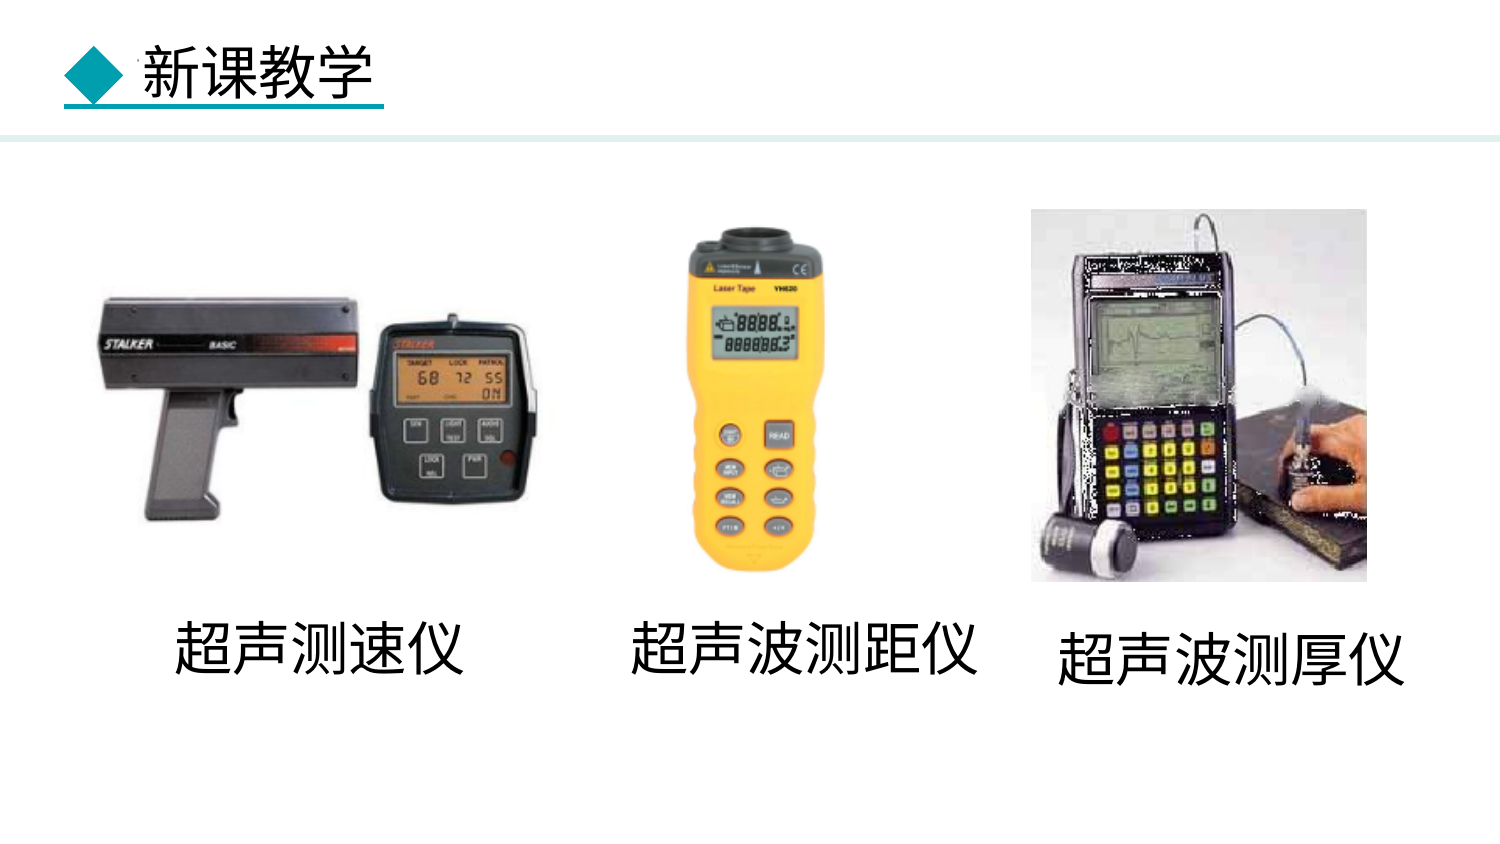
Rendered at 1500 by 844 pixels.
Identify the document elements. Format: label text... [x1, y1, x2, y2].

text_box 超声波测距仪 [615, 604, 1025, 690]
text_box 超声测速仪 [159, 604, 507, 690]
text_box 超声波测厚仪 [1042, 581, 1447, 701]
picture [678, 220, 830, 577]
picture [1031, 209, 1367, 582]
picture [76, 256, 557, 541]
